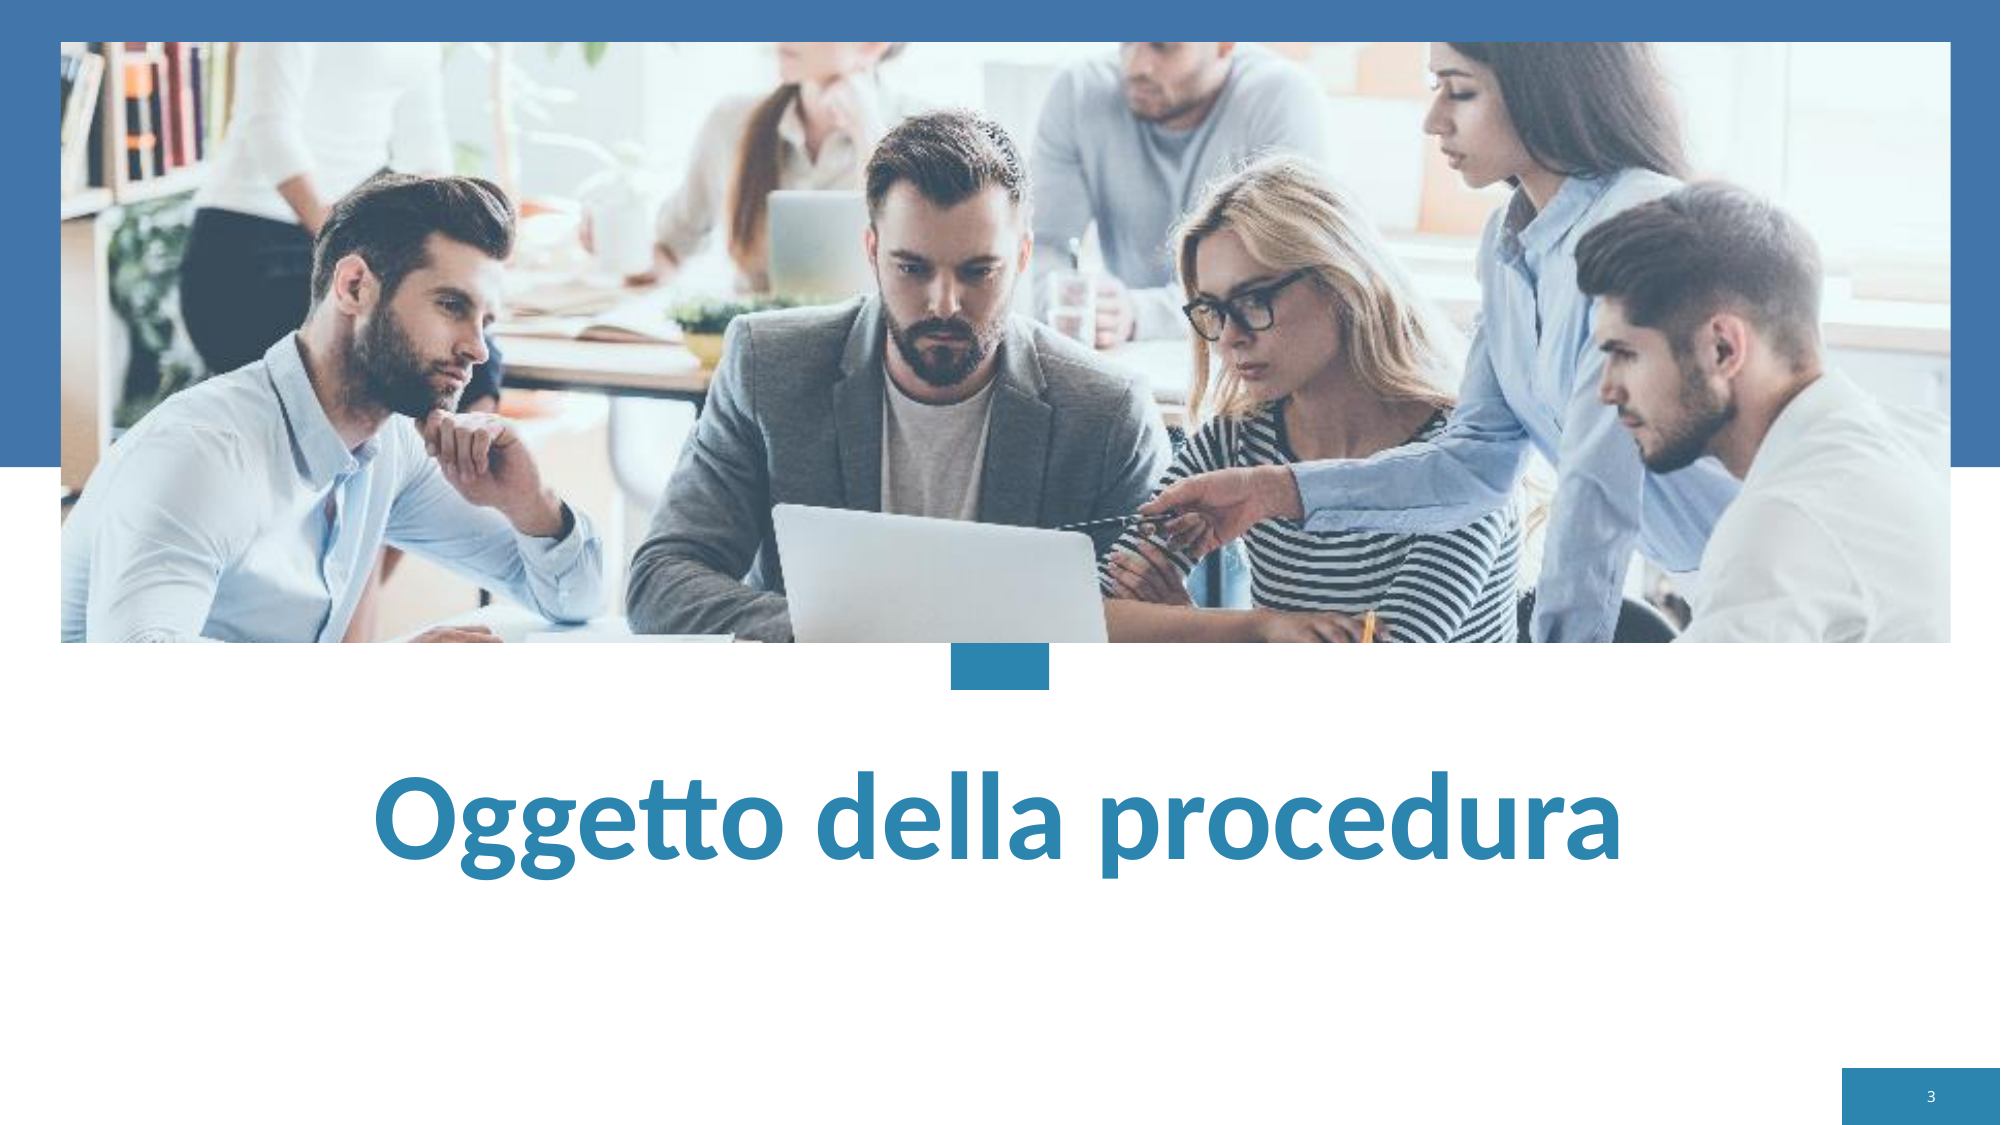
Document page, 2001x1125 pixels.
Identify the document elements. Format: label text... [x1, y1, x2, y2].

picture [60, 42, 1951, 643]
title Oggetto della procedura [143, 722, 1857, 916]
slide_number 3 [1889, 1079, 1951, 1114]
